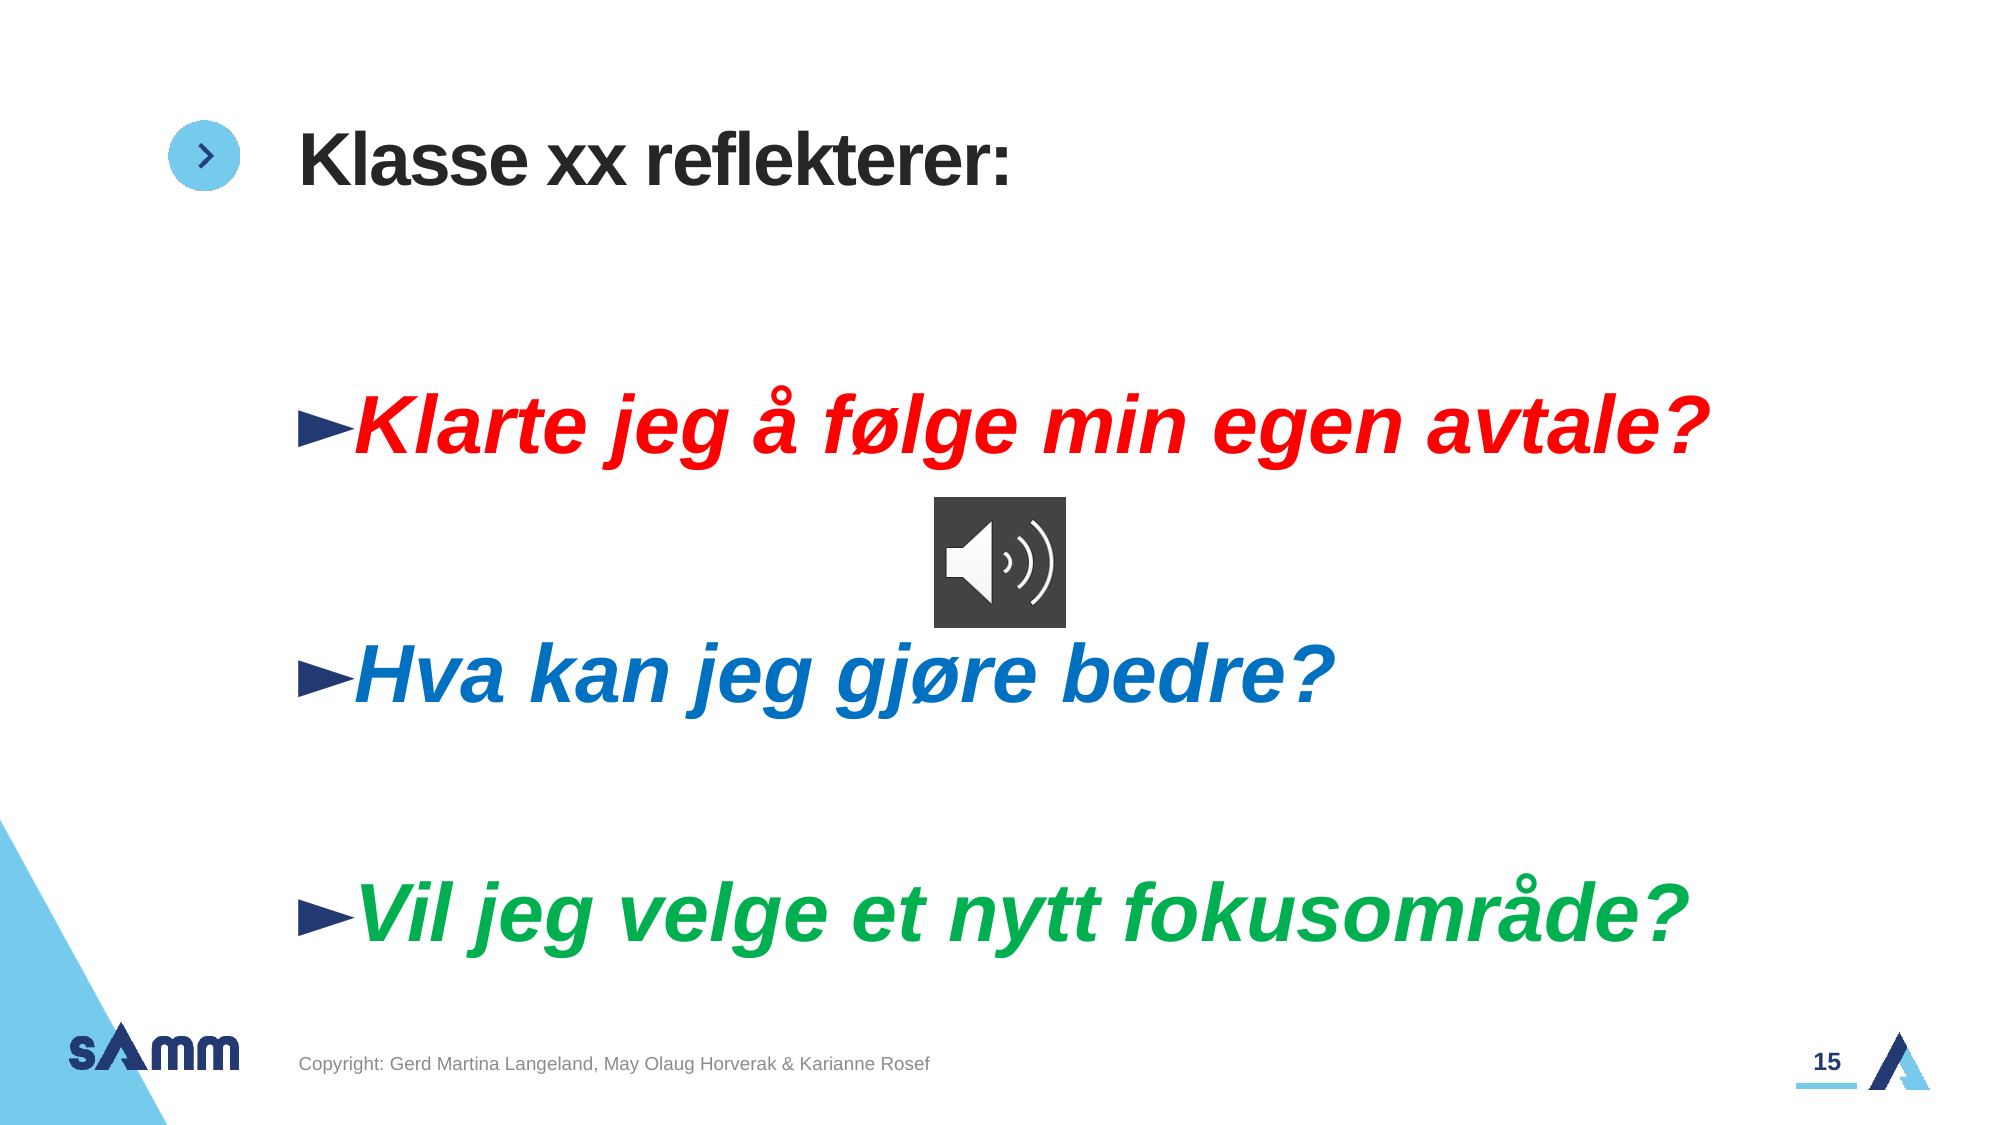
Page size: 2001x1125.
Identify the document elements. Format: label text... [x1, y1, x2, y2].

picture [168, 120, 240, 191]
picture [932, 495, 1067, 630]
picture [1868, 1032, 1930, 1090]
footer Copyright: Gerd Martina Langeland, May Olaug Horverak & Karianne Rosef [283, 1054, 1165, 1071]
slide_number 15 [1796, 1033, 1859, 1088]
title Klasse xx reflekterer: [283, 102, 1920, 265]
list Klarte jeg å følge min egen avtale? Hva kan jeg gjøre bedre? Vil jeg velge et nytt fokusområde? [283, 363, 1920, 970]
picture [0, 737, 239, 1125]
